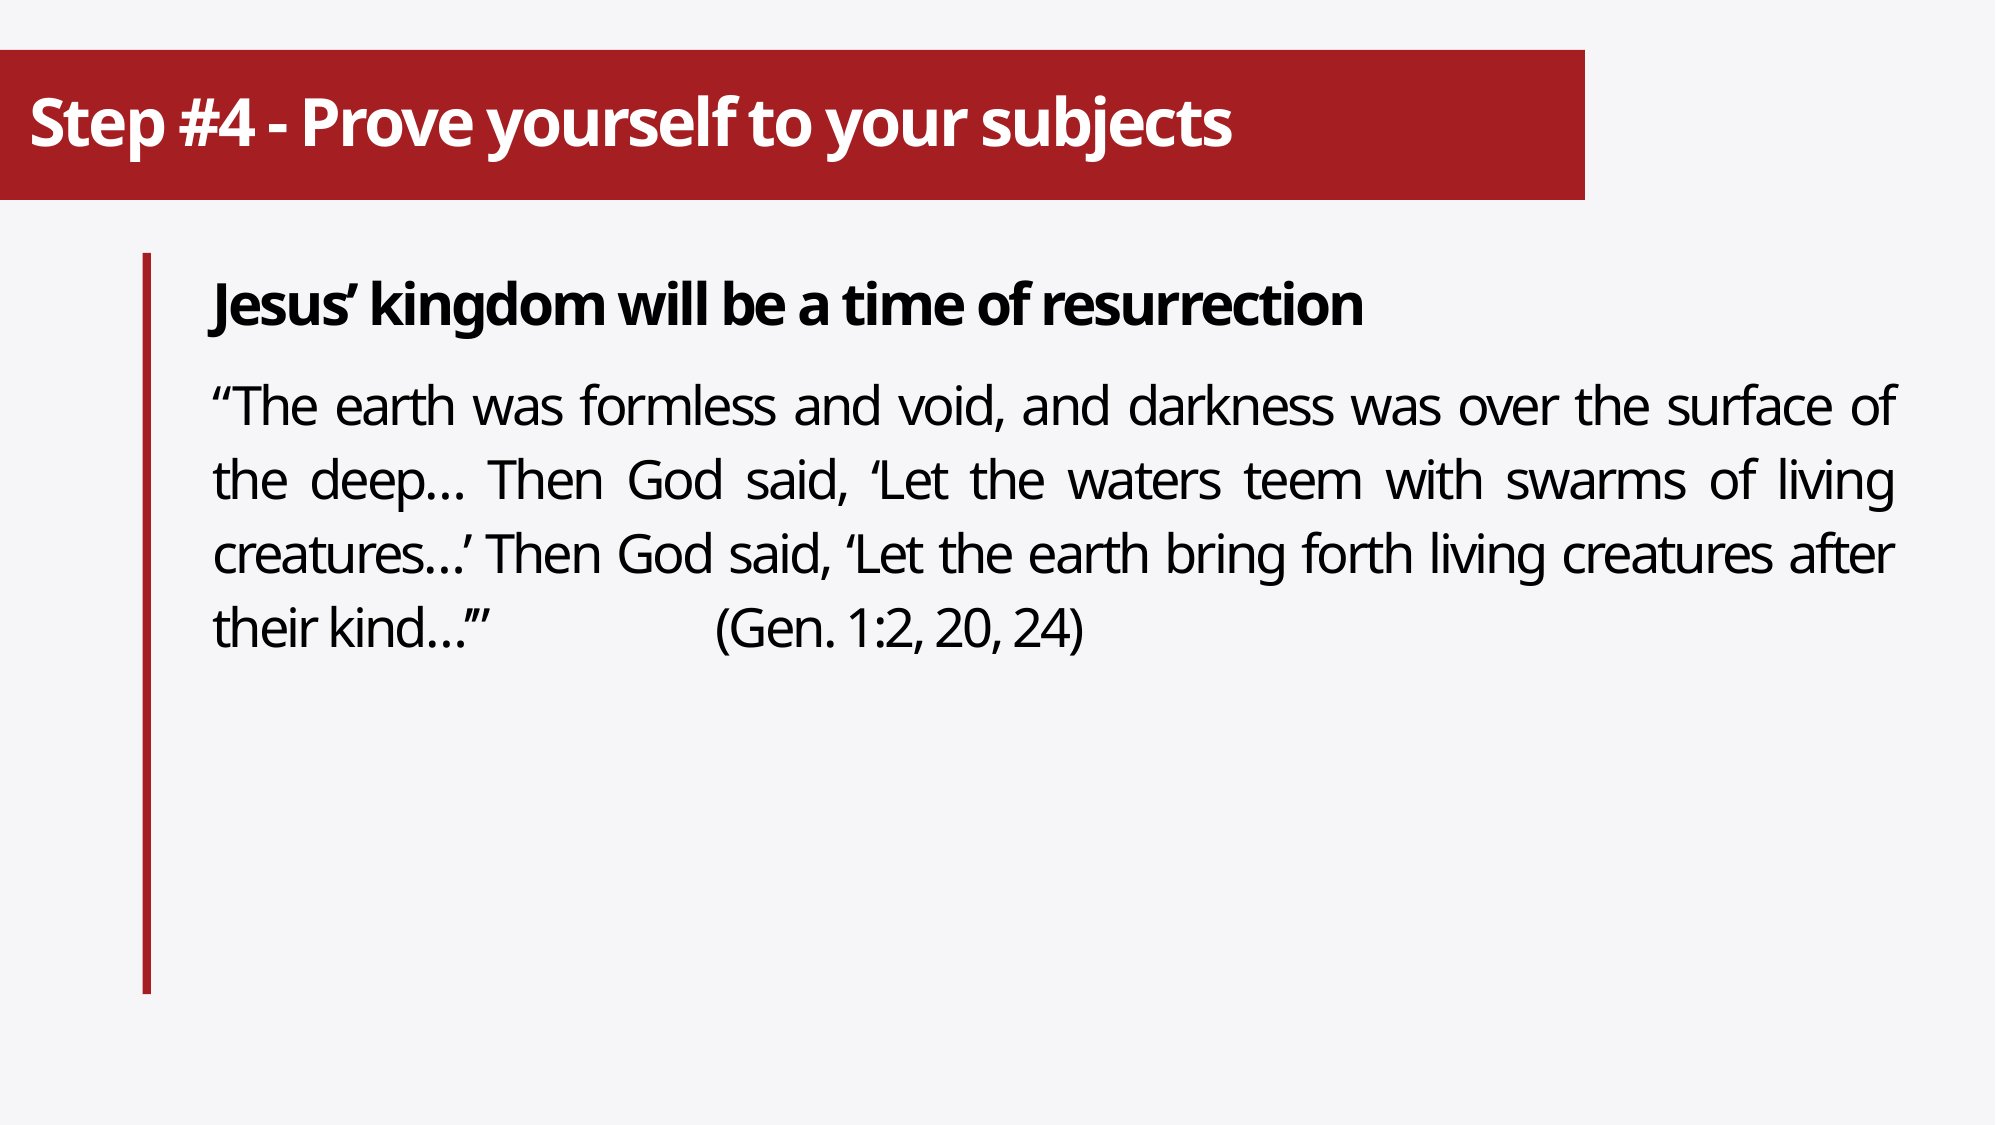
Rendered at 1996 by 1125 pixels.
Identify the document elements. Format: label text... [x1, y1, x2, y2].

subtitle Jesus’ kingdom will be a time of resurrection “The earth was formless and void, and darkness was over the surface of the deep… Then God said, ‘Let the waters teem with swarms of living creatures…’ Then God said, ‘Let the earth bring forth living creatures after their kind…’” (Gen. 1:2, 20, 24) [197, 249, 1910, 1000]
title Step #4 - Prove yourself to your subjects [14, 62, 1810, 188]
